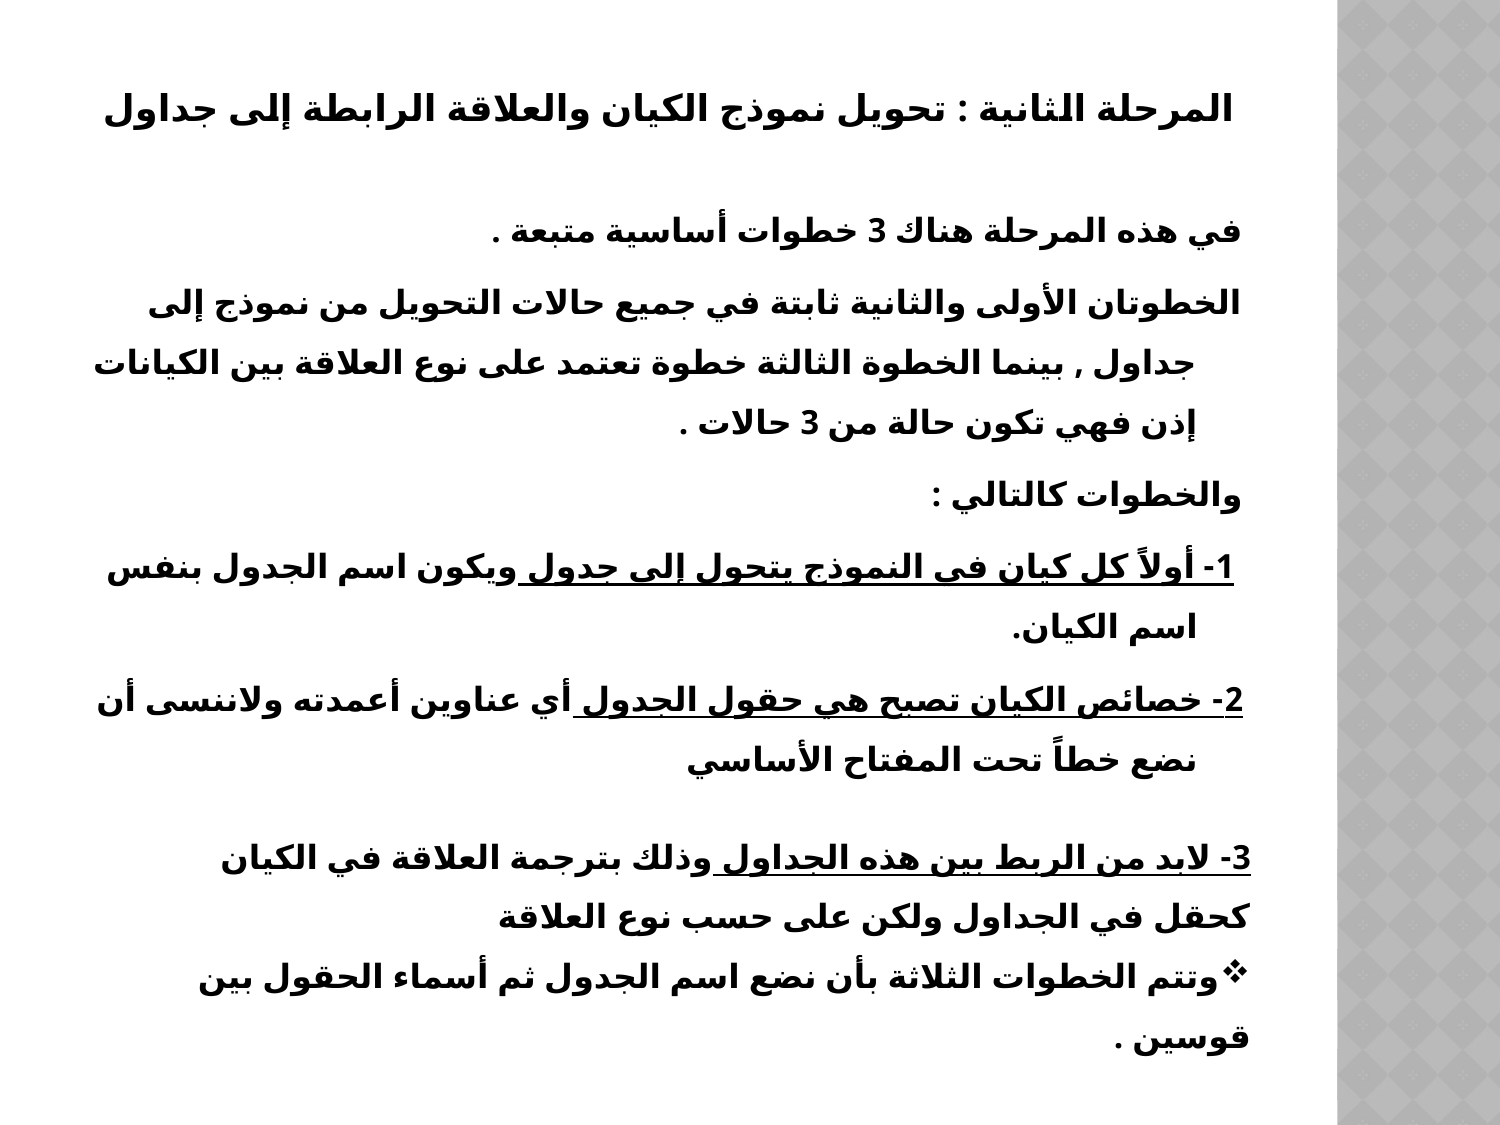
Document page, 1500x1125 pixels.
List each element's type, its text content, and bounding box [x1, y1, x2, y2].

list في هذه المرحلة هناك 3 خطوات أساسية متبعة . الخطوتان الأولى والثانية ثابتة في جميع حالات التحويل من نموذج إلى جداول , بينما الخطوة الثالثة خطوة تعتمد على نوع العلاقة بين الكيانات إذن فهي تكون حالة من 3 حالات . والخطوات كالتالي : 1- أولاً كل كيان في النموذج يتحول إلى جدول ويكون اسم الجدول بنفس اسم الكيان. 2- خصائص الكيان تصبح هي حقول الجدول أي عناوين أعمدته ولاننسى أن نضع خطاً تحت المفتاح الأساسي [70, 128, 1258, 995]
text_box 3- لابد من الربط بين هذه الجداول وذلك بترجمة العلاقة في الكيان كحقل في الجداول ولكن على حسب نوع العلاقة وتتم الخطوات الثلاثة بأن نضع اسم الجدول ثم أسماء الحقول بين قوسين . [164, 808, 1266, 1123]
title المرحلة الثانية : تحويل نموذج الكيان والعلاقة الرابطة إلى جداول [75, 46, 1263, 129]
